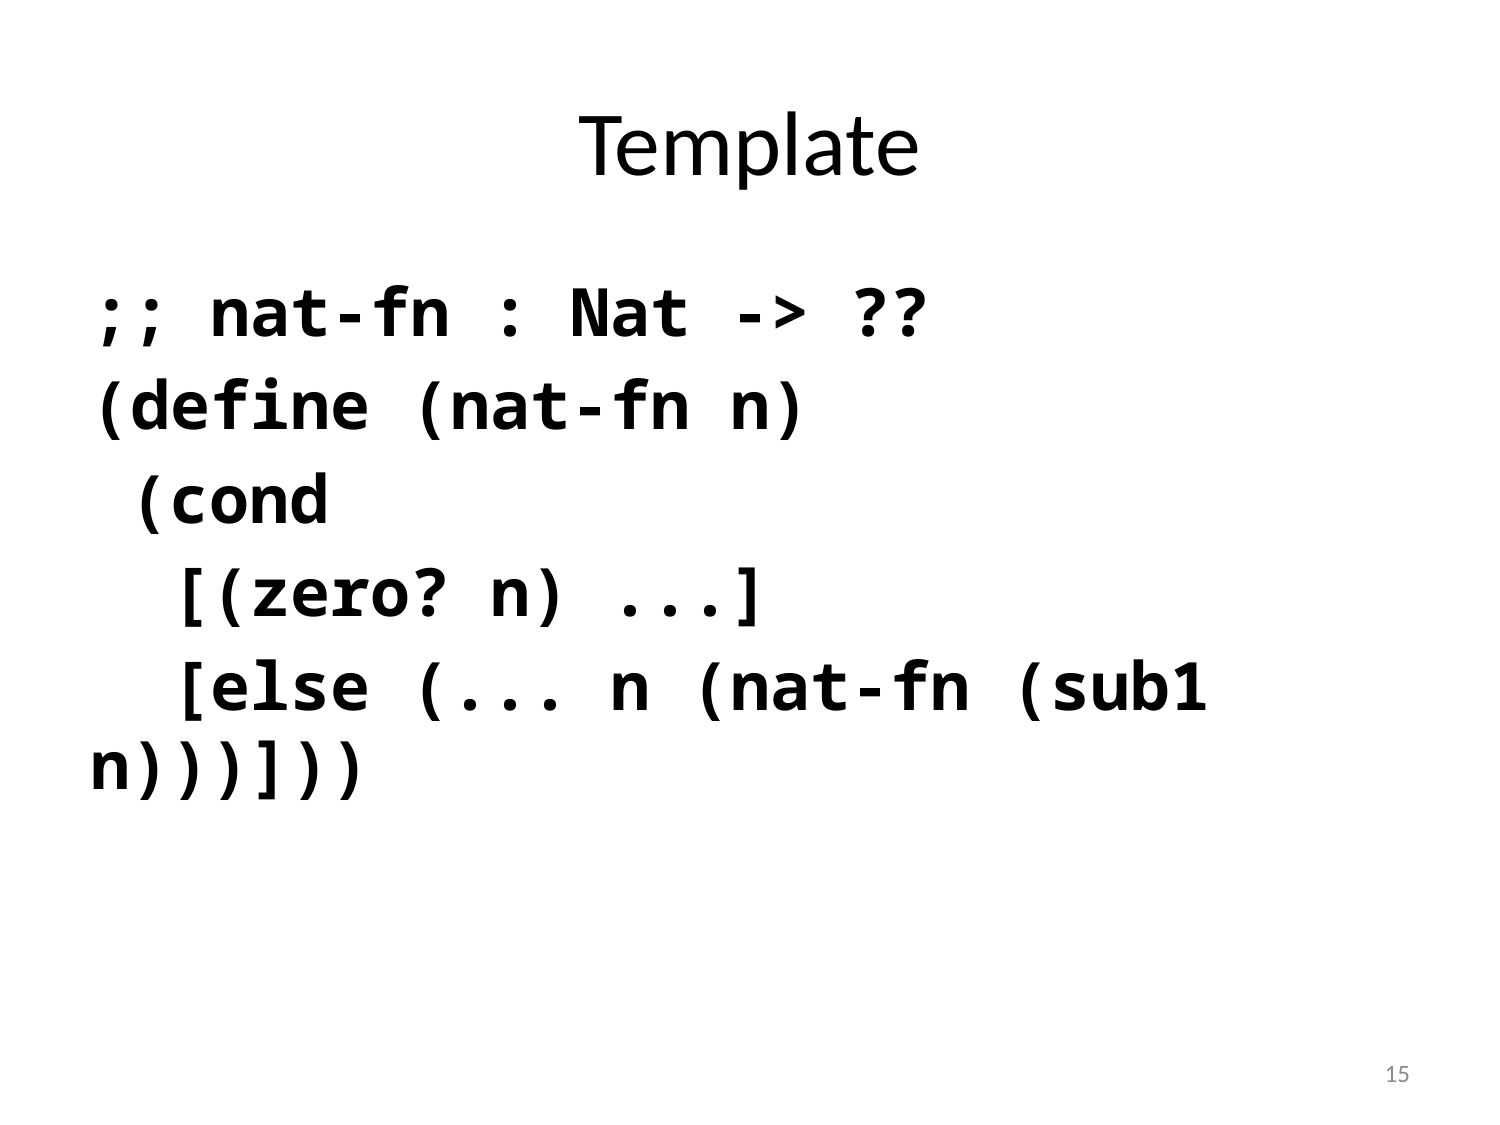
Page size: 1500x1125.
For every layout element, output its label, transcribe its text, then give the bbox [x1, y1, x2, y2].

title Template [75, 45, 1425, 233]
list ;; nat-fn : Nat -> ?? (define (nat-fn n) (cond [(zero? n) ...] [else (... n (nat-fn (sub1 n)))])) [75, 262, 1475, 1005]
slide_number 15 [1074, 1042, 1425, 1103]
